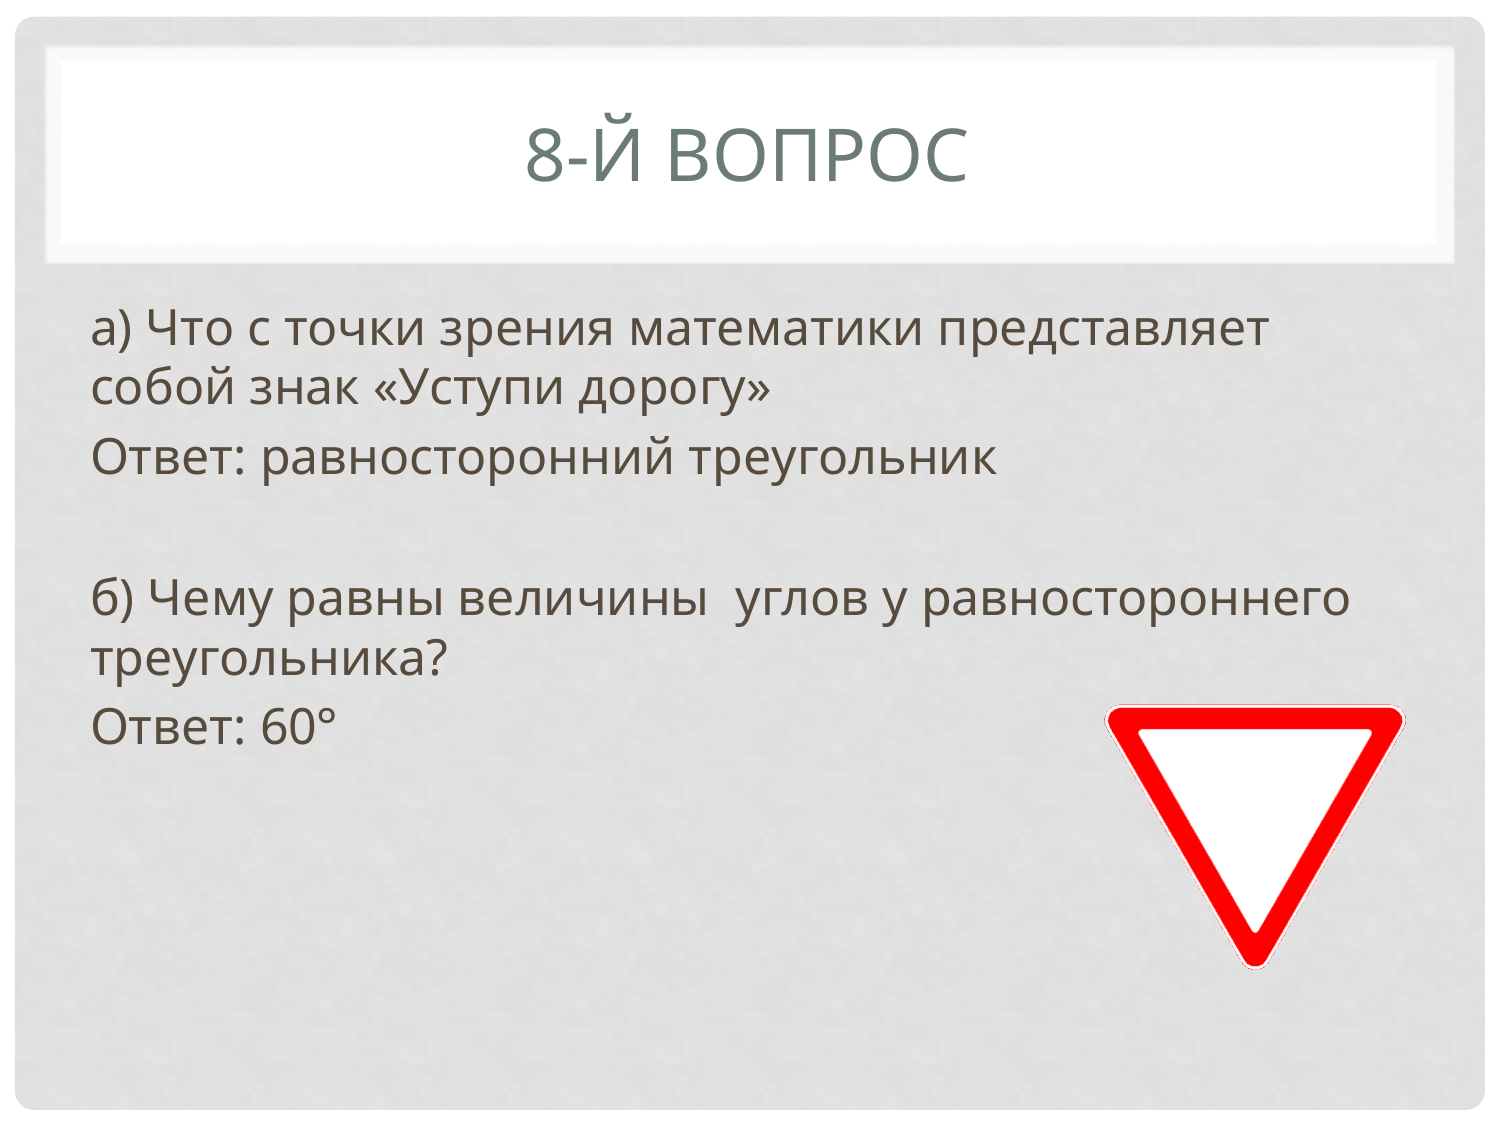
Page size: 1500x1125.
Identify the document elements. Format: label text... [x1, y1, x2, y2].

list а) Что с точки зрения математики представляет собой знак «Уступи дорогу» Ответ: равносторонний треугольник б) Чему равны величины углов у равностороннего треугольника? Ответ: 60° [75, 287, 1425, 1005]
picture [1104, 703, 1407, 970]
title 8-й вопрос [69, 66, 1425, 238]
